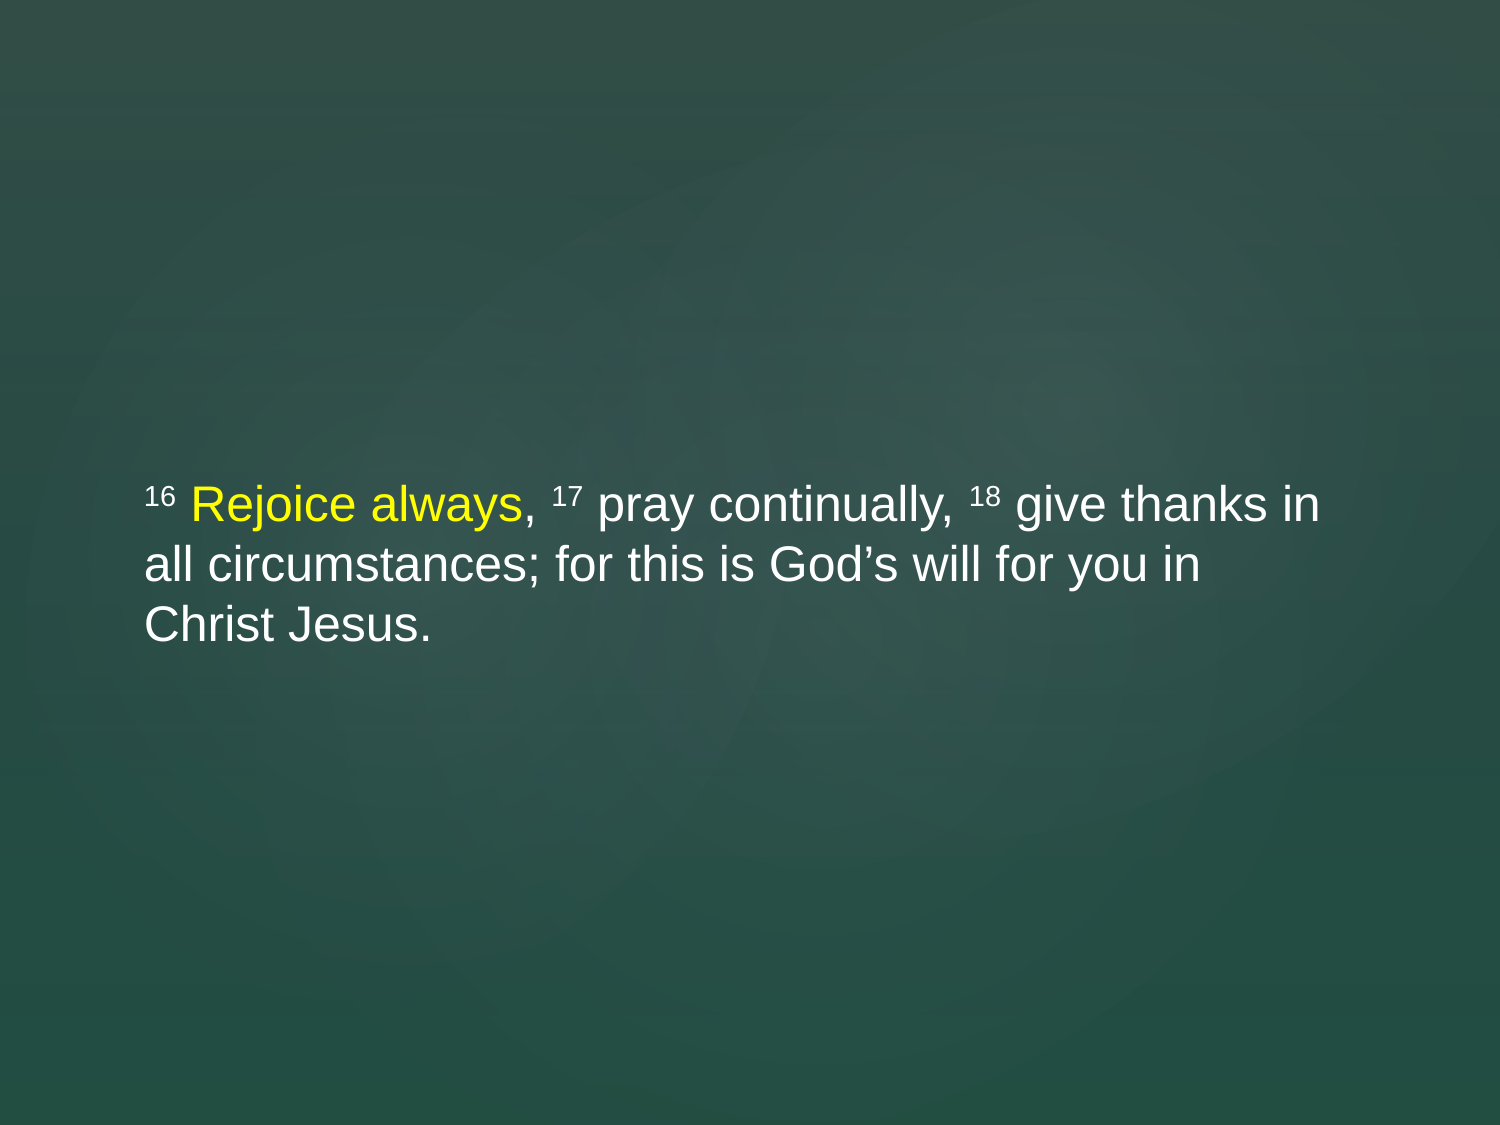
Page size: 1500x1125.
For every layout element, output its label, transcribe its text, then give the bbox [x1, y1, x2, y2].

text_box 16 Rejoice always, 17 pray continually, 18 give thanks in all circumstances; for this is God’s will for you in Christ Jesus. [129, 464, 1350, 659]
